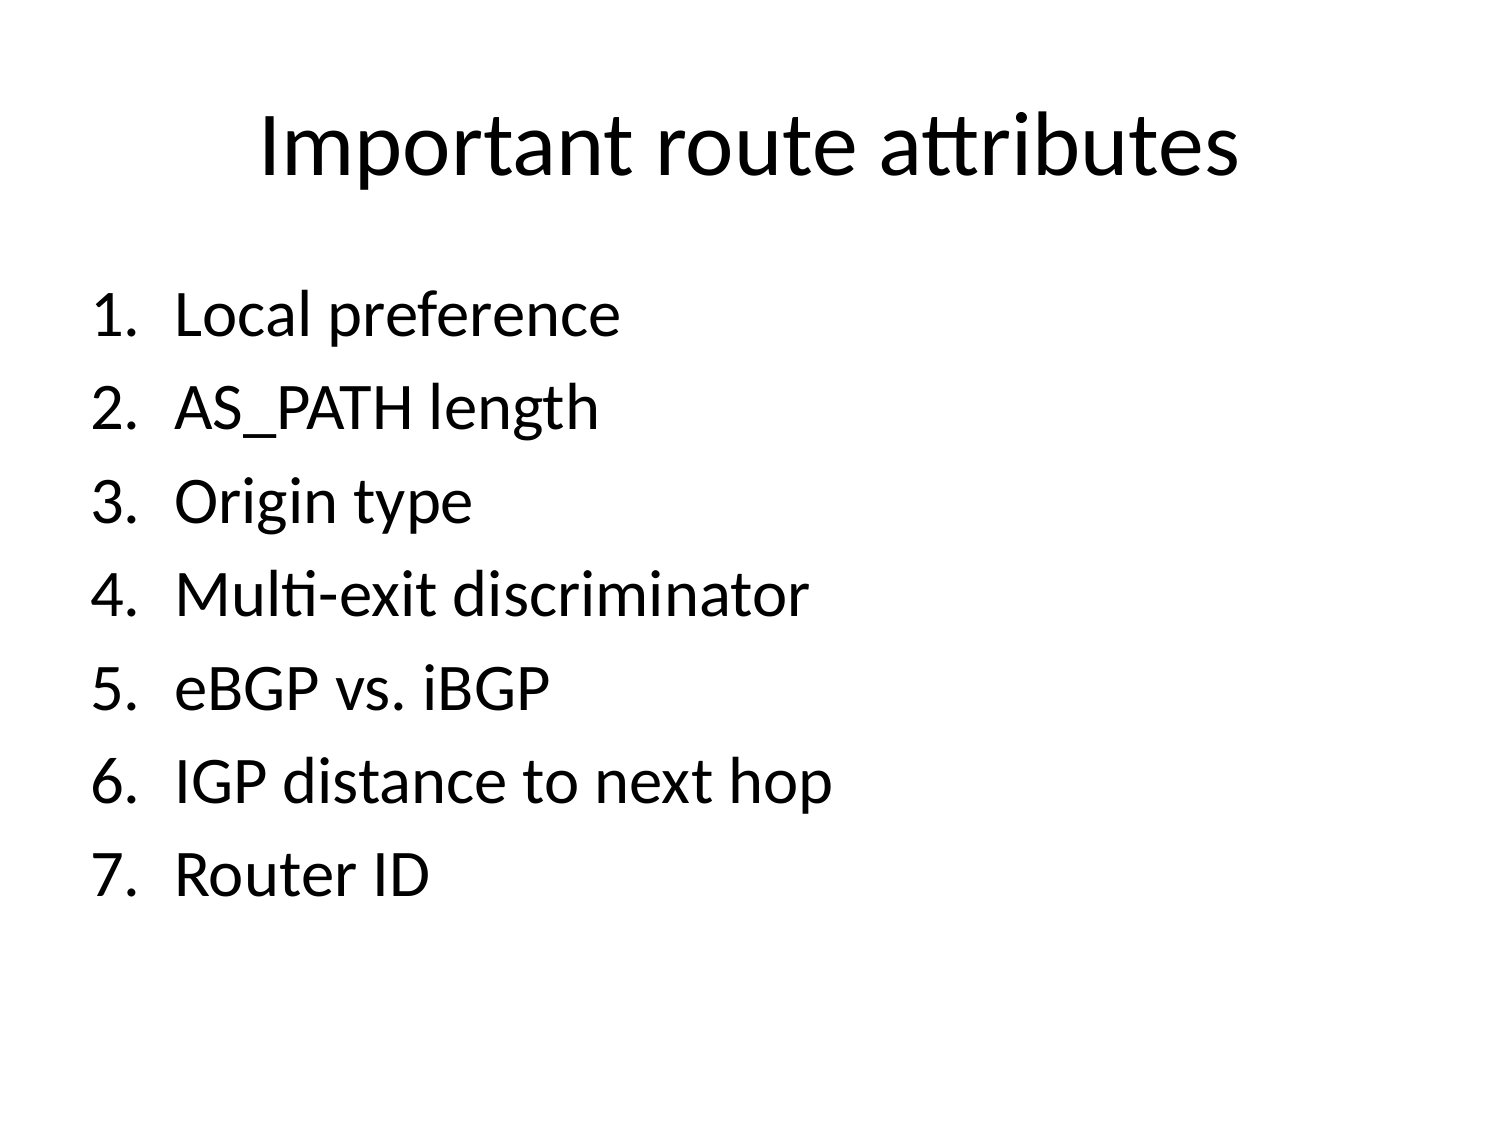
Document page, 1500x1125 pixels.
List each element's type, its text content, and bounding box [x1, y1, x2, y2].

title Important route attributes [75, 45, 1425, 233]
list Local preference AS_PATH length Origin type Multi-exit discriminator eBGP vs. iBGP IGP distance to next hop Router ID [75, 262, 1425, 1005]
